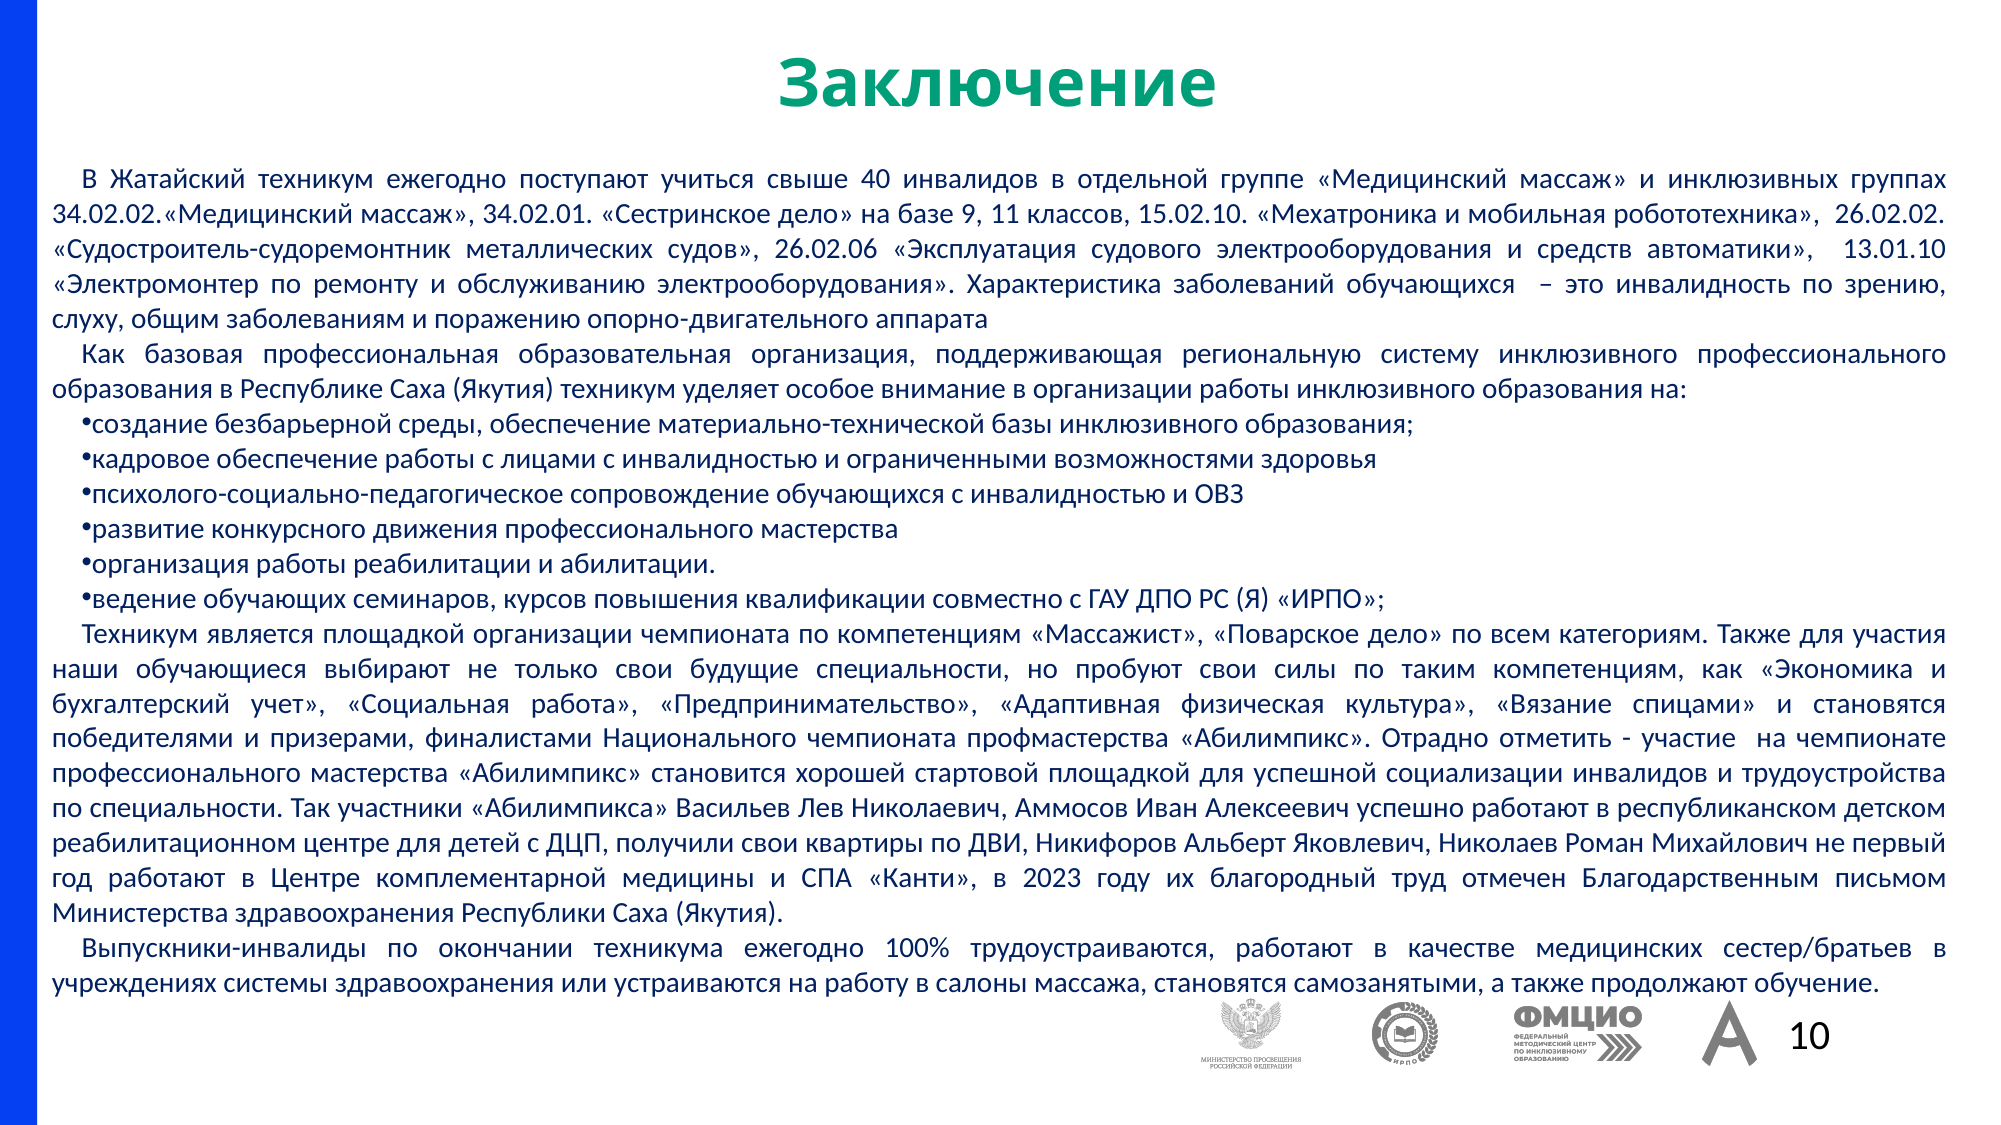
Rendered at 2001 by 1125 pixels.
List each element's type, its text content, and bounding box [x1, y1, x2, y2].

picture [1201, 1006, 1301, 1069]
text_box [0, 0, 38, 1125]
picture [1702, 1006, 1757, 1066]
title Заключение [103, 53, 1893, 127]
picture [1372, 1006, 1438, 1065]
picture [1514, 1006, 1642, 1061]
text_box В Жатайский техникум ежегодно поступают учиться свыше 40 инвалидов в отдельной группе «Медицинский массаж» и инклюзивных группах 34.02.02.«Медицинский массаж», 34.02.01. «Сестринское дело» на базе 9, 11 классов, 15.02.10. «Мехатроника и мобильная робототехника», 26.02.02. «Судостроитель-судоремонтник металлических судов», 26.02.06 «Эксплуатация судового электрооборудования и средств автоматики», 13.01.10 «Электромонтер по ремонту и обслуживанию электрооборудования». Характеристика заболеваний обучающихся – это инвалидность по зрению, слуху, общим заболеваниям и поражению опорно-двигательного аппарата Как базовая профессиональная образовательная организация, поддерживающая региональную систему инклюзивного профессионального образования в Республике Саха (Якутия) техникум уделяет особое внимание в организации работы инклюзивного образования на: создание безбарьерной среды, обеспечение материально-технической базы инклюзивного образования; кадровое обеспечение работы с лицами с инвалидностью и ограниченными возможностями здоровья психолого-социально-педагогическое сопровождение обучающихся с инвалидностью и ОВЗ развитие конкурсного движения профессионального мастерства организация работы реабилитации и абилитации. ведение обучающих семинаров, курсов повышения квалификации совместно с ГАУ ДПО РС (Я) «ИРПО»; Техникум является площадкой организации чемпионата по компетенциям «Массажист», «Поварское дело» по всем категориям. Также для участия наши обучающиеся выбирают не только свои будущие специальности, но пробуют свои силы по таким компетенциям, как «Экономика и бухгалтерский учет», «Социальная работа», «Предпринимательство», «Адаптивная физическая культура», «Вязание спицами» и становятся победителями и призерами, финалистами Национального чемпионата профмастерства «Абилимпикс». Отрадно отметить - участие на чемпионате профессионального мастерства «Абилимпикс» становится хорошей стартовой площадкой для успешной социализации инвалидов и трудоустройства по специальности. Так участники «Абилимпикса» Васильев Лев Николаевич, Аммосов Иван Алексеевич успешно работают в республиканском детском реабилитационном центре для детей с ДЦП, получили свои квартиры по ДВИ, Никифоров Альберт Яковлевич, Николаев Роман Михайлович не первый год работают в Центре комплементарной медицины и СПА «Канти», в 2023 году их благородный труд отмечен Благодарственным письмом Министерства здравоохранения Республики Саха (Якутия). Выпускники-инвалиды по окончании техникума ежегодно 100% трудоустраиваются, работают в качестве медицинских сестер/братьев в учреждениях системы здравоохранения или устраиваются на работу в салоны массажа, становятся самозанятыми, а также продолжают обучение. [37, 152, 1963, 1006]
